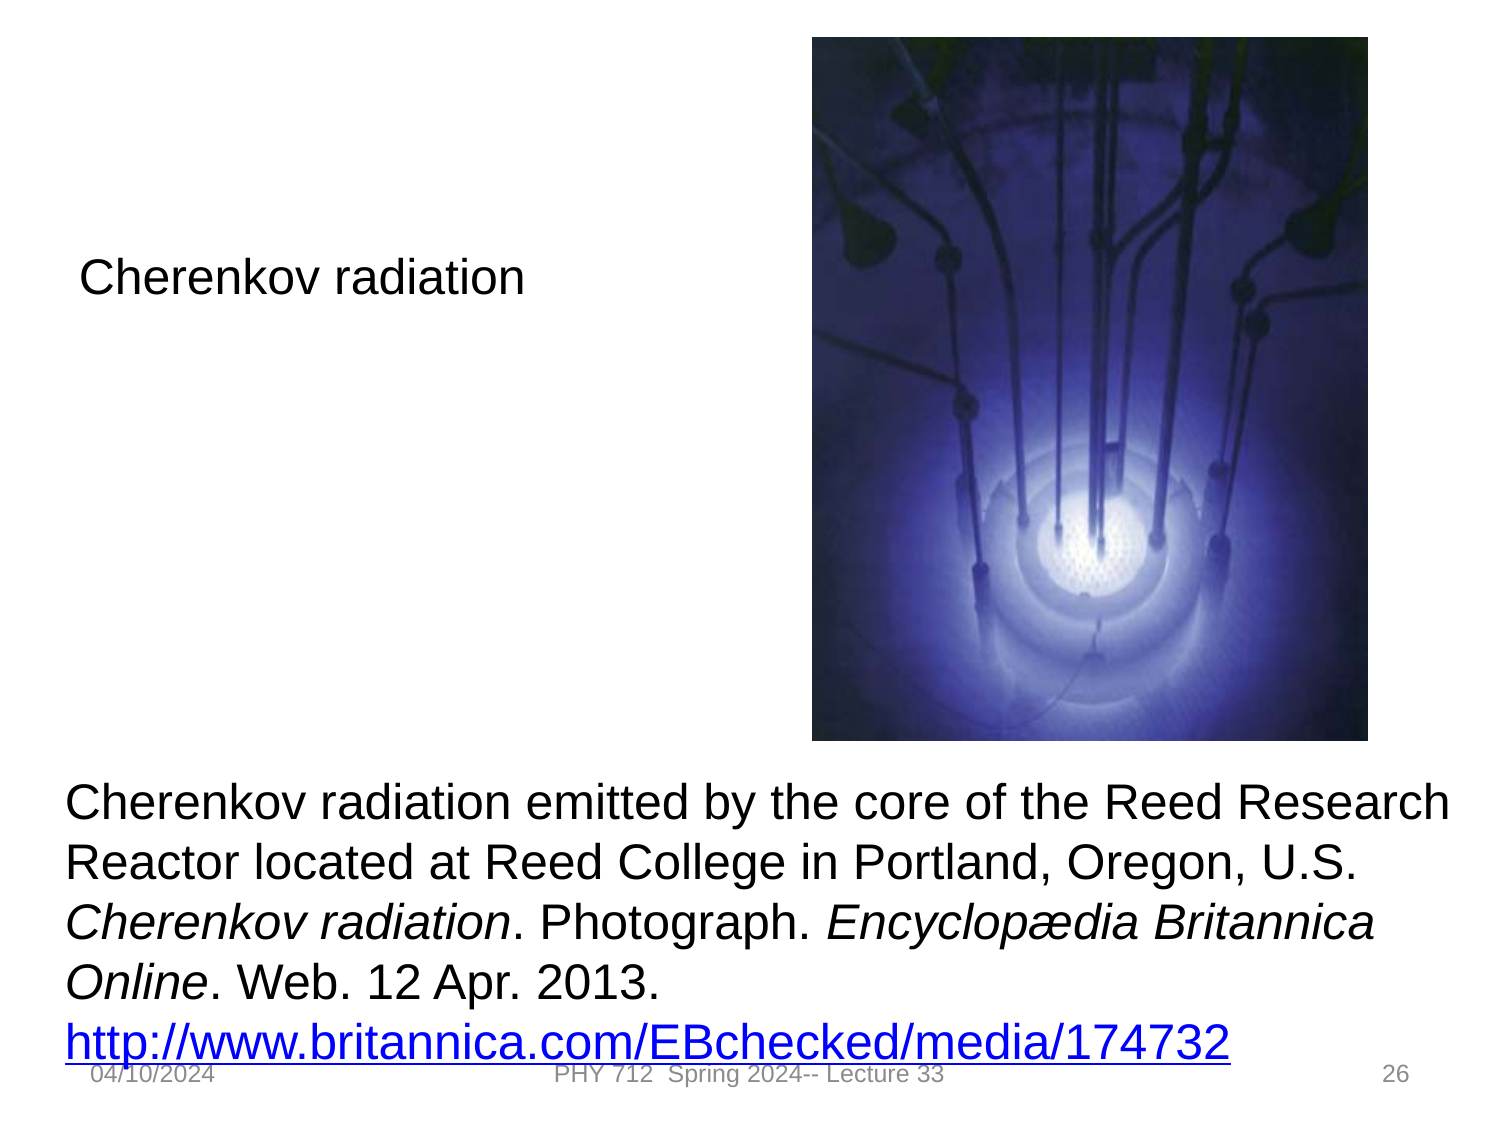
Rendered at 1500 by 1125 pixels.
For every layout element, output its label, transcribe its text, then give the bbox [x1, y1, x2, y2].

picture [812, 37, 1368, 741]
text_box Cherenkov radiation emitted by the core of the Reed Research Reactor located at Reed College in Portland, Oregon, U.S. Cherenkov radiation. Photograph. Encyclopædia Britannica Online. Web. 12 Apr. 2013. http://www.britannica.com/EBchecked/media/174732 [49, 762, 1475, 1078]
footer PHY 712 Spring 2024-- Lecture 33 [512, 1078, 988, 1103]
text_box Cherenkov radiation [63, 237, 764, 313]
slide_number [75, 1078, 425, 1103]
slide_number 26 [1074, 1078, 1425, 1103]
